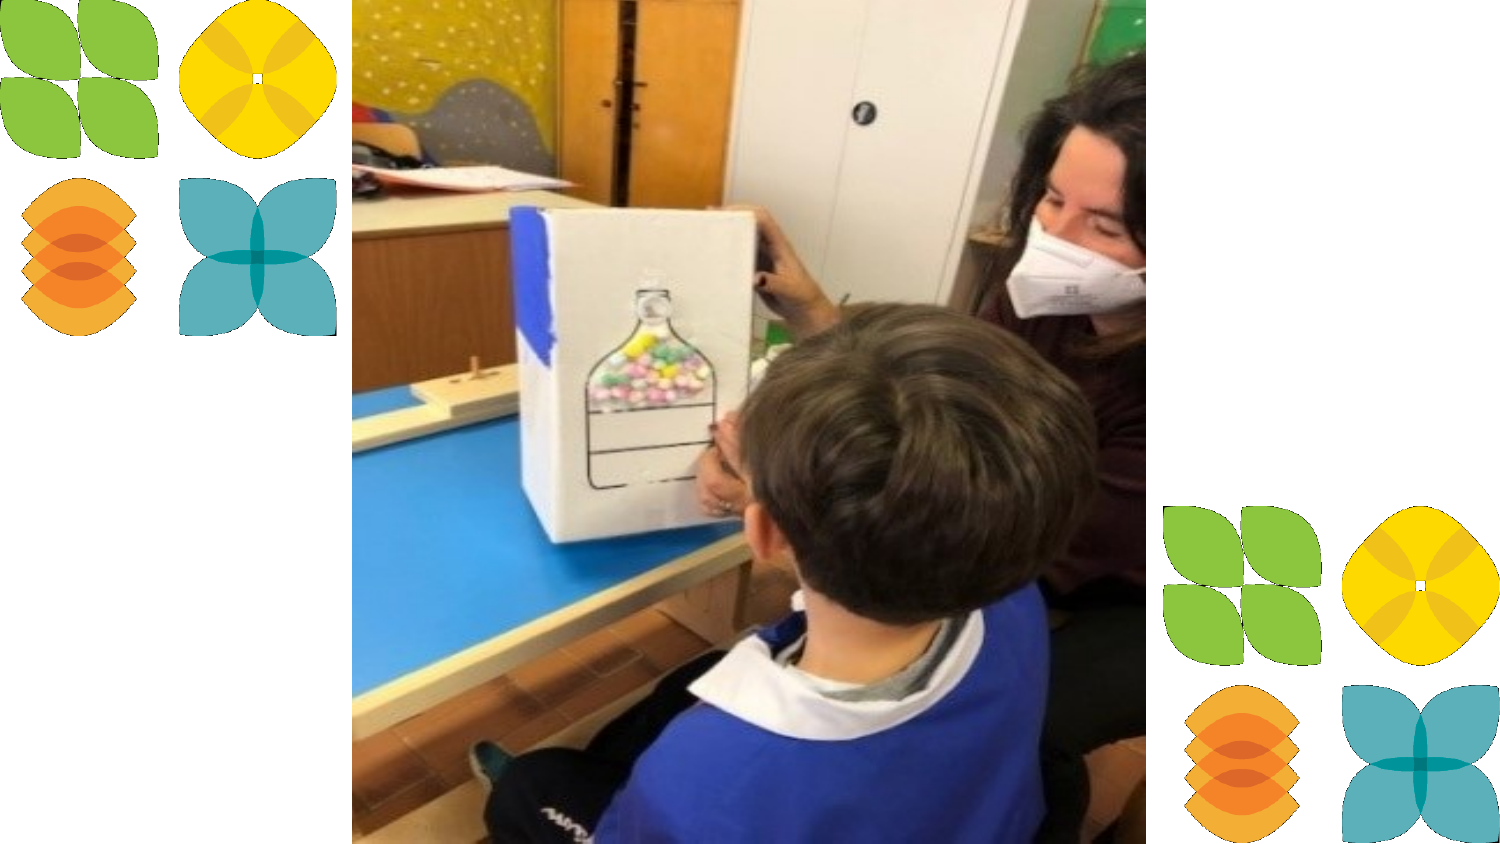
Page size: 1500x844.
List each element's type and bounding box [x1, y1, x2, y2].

picture [0, 0, 337, 337]
picture [1163, 506, 1500, 844]
picture [352, 0, 1146, 844]
